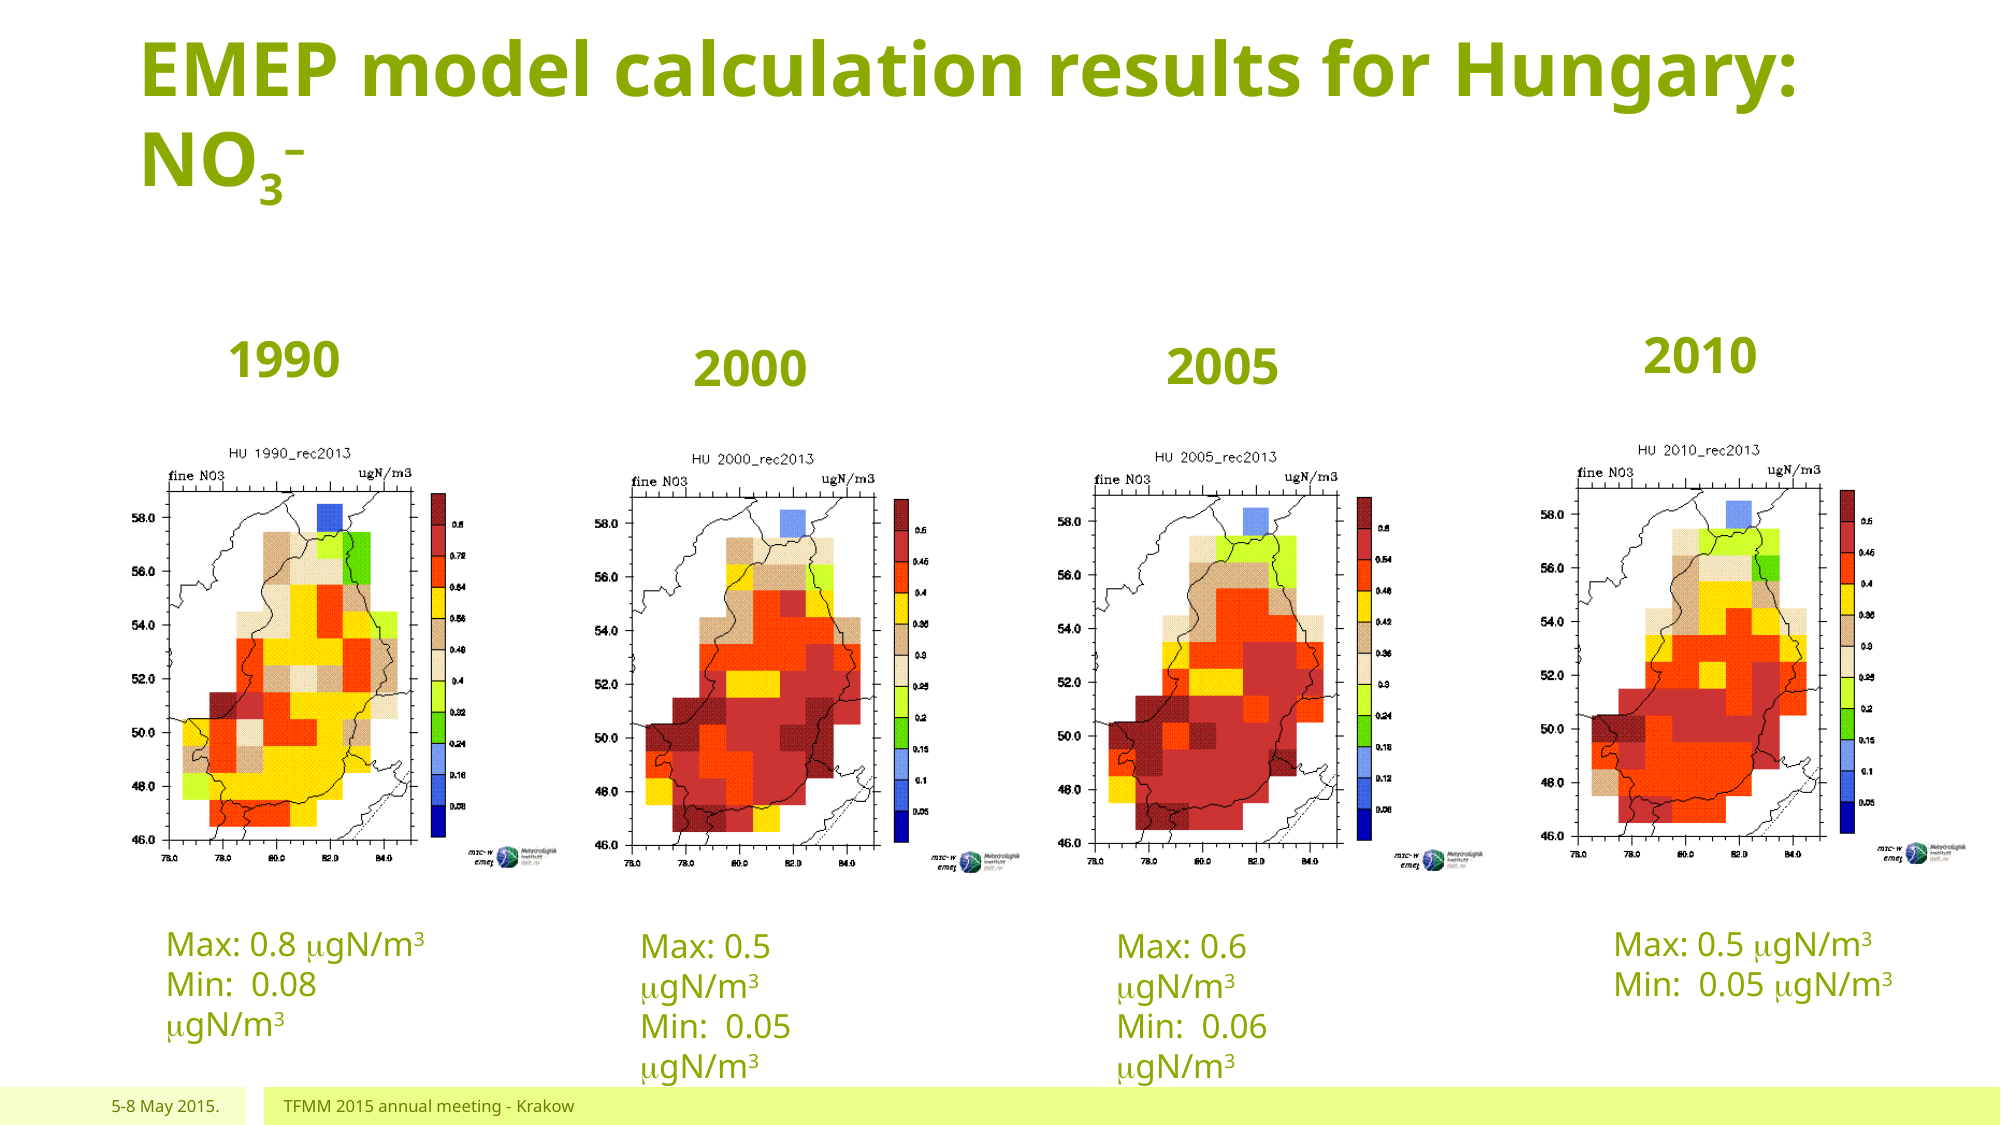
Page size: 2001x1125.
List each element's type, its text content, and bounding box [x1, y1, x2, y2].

picture [0, 361, 2000, 961]
footer TFMM 2015 annual meeting - Krakow [268, 1087, 1769, 1125]
text_box 1990 [212, 319, 384, 364]
text_box Max: 0.5 mgN/m3 Min: 0.05 mgN/m3 [625, 961, 913, 1087]
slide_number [70, 1087, 235, 1125]
text_box 2005 [1151, 327, 1323, 368]
text_box Max: 0.8 mgN/m3 Min: 0.08 mgN/m3 [150, 956, 443, 1051]
text_box 2010 [1629, 315, 1801, 361]
text_box EMEP model calculation results for Hungary: NO3– [123, 27, 1891, 222]
text_box Max: 0.5 mgN/m3 Min: 0.05 mgN/m3 [1598, 952, 1932, 1011]
text_box 2000 [679, 328, 851, 370]
text_box Max: 0.6 mgN/m3 Min: 0.06 mgN/m3 [1101, 959, 1385, 1087]
